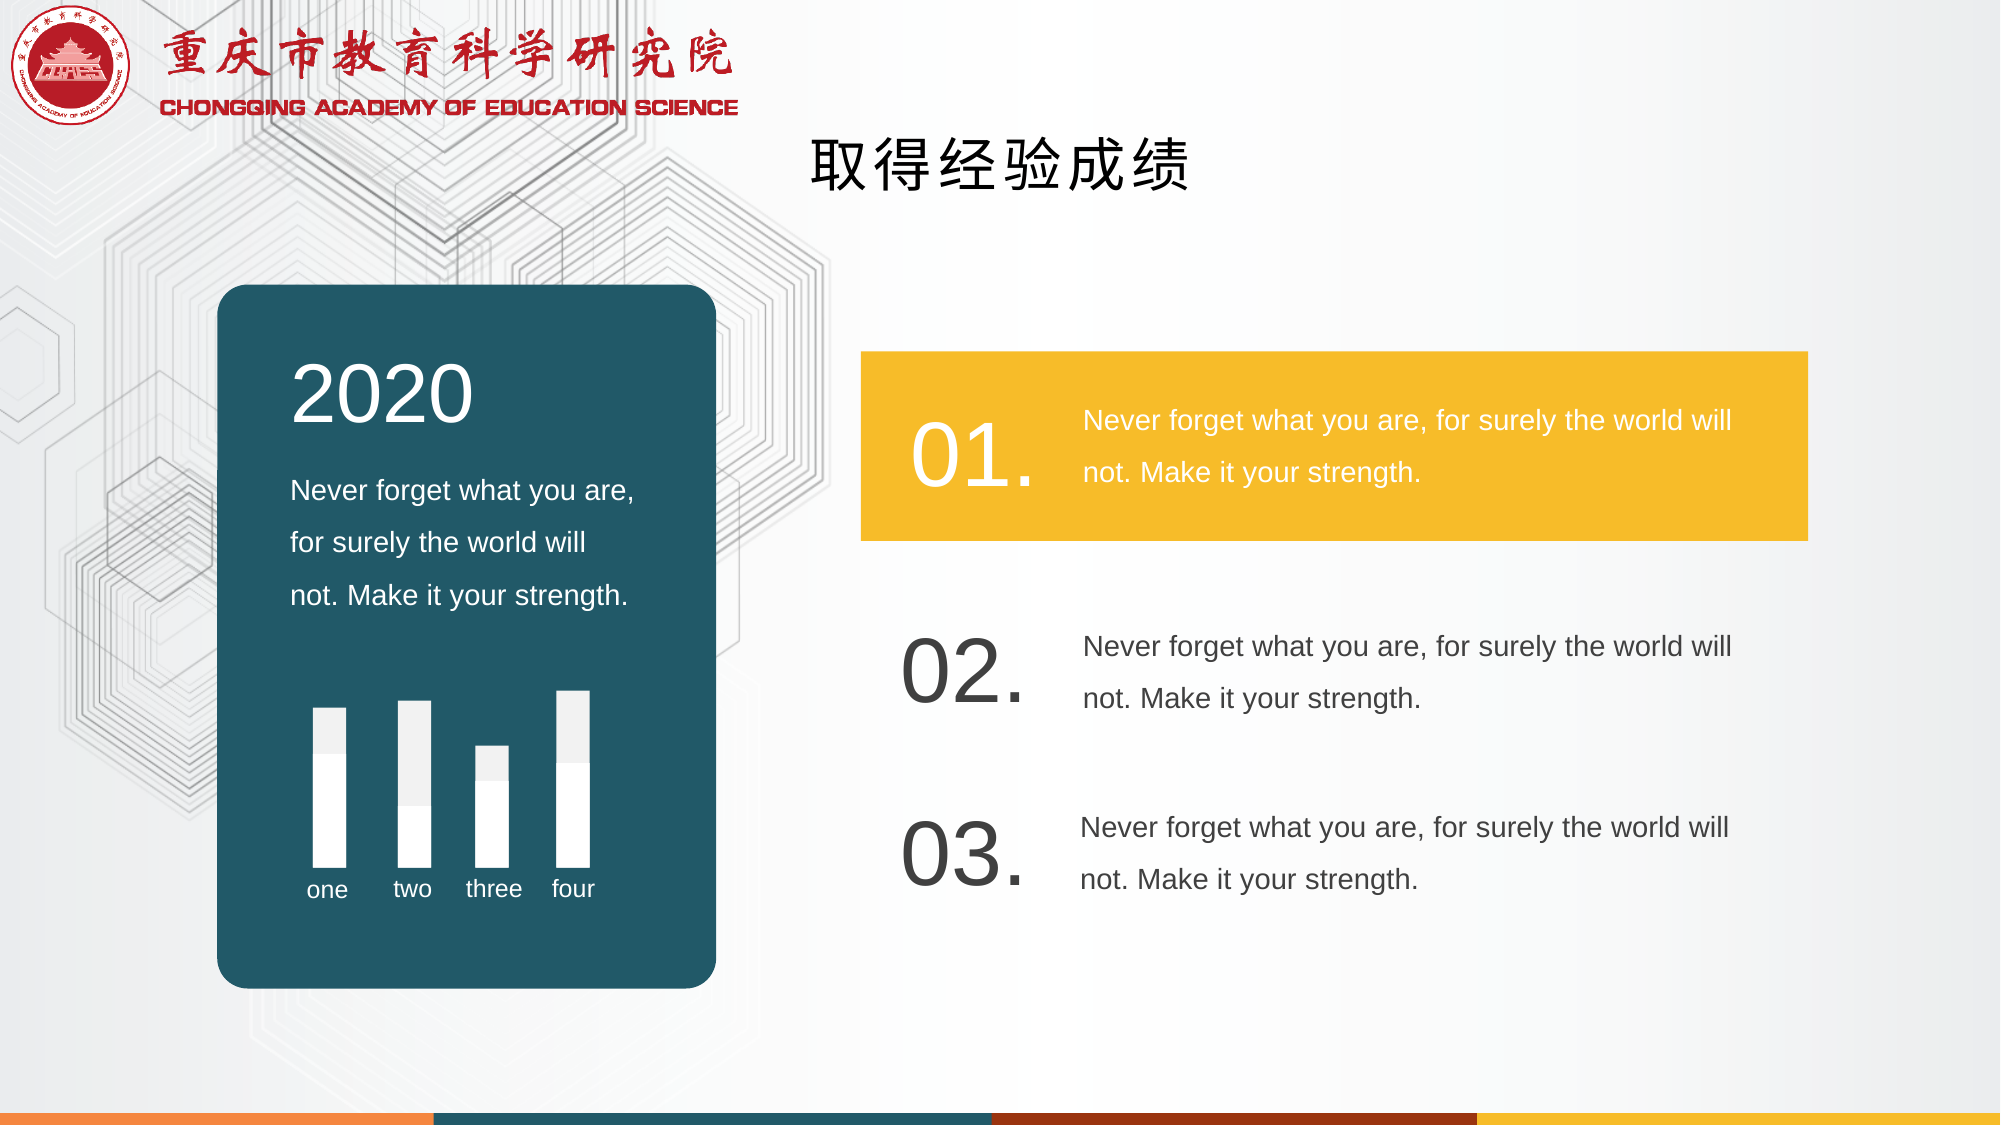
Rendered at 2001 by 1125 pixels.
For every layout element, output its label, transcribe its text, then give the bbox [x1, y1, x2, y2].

text_box Never forget what you are, for surely the world will not. Make it your strength. [1067, 599, 1783, 722]
text_box 03. [885, 796, 1045, 913]
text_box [0, 1113, 2000, 1125]
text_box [217, 284, 717, 989]
picture [0, 0, 2001, 1125]
text_box Never forget what you are, for surely the world will not. Make it your strength. [1065, 780, 1781, 903]
text_box 取得经验成绩 [794, 120, 1206, 206]
text_box 02. [885, 607, 1088, 730]
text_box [860, 351, 1809, 541]
